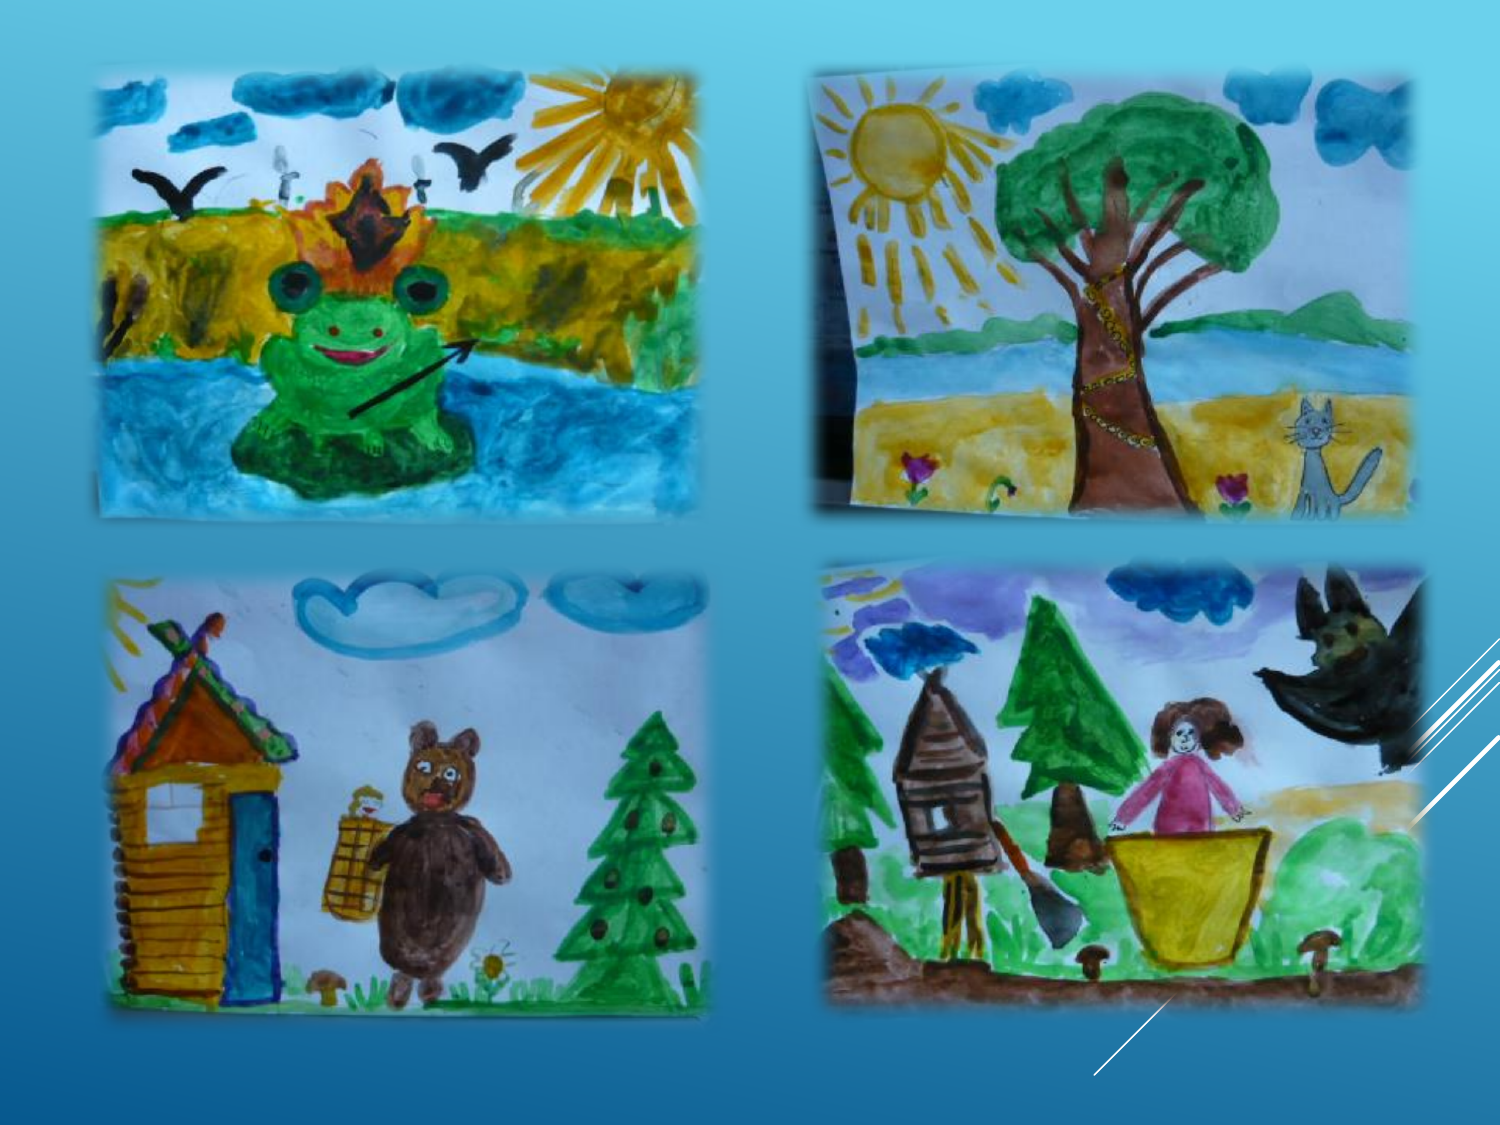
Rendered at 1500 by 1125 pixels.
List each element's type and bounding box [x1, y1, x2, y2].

picture [796, 58, 1428, 532]
picture [81, 58, 713, 532]
picture [93, 562, 724, 1036]
picture [808, 550, 1439, 1024]
